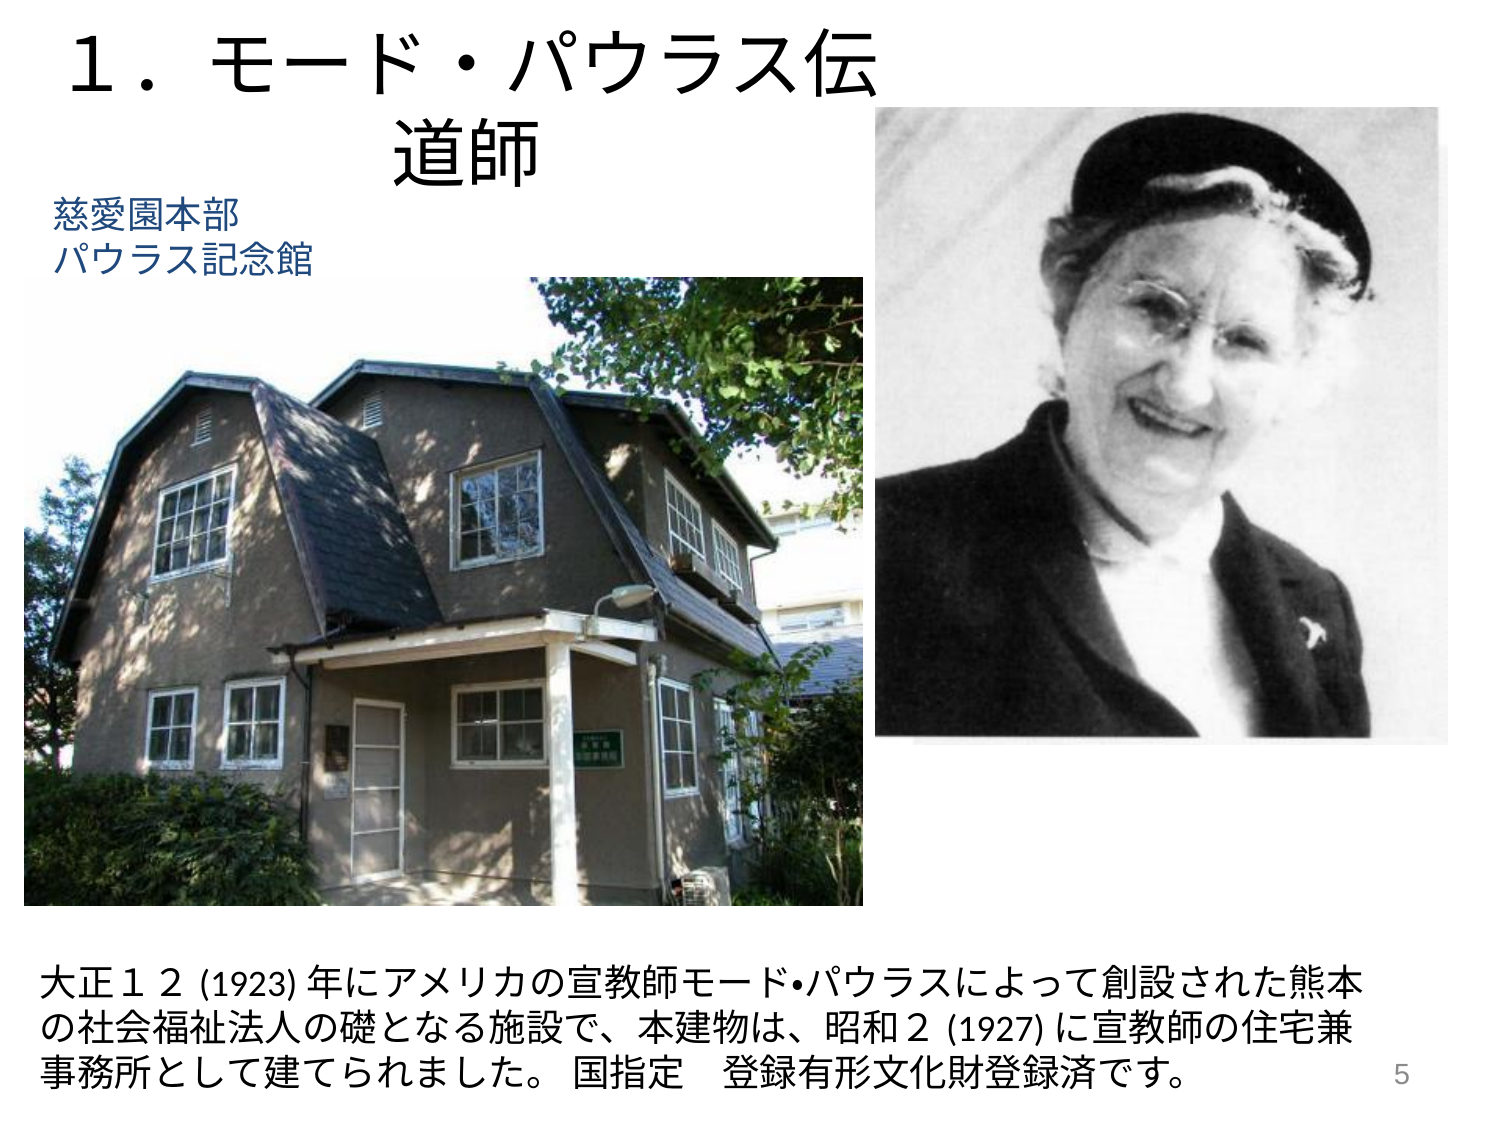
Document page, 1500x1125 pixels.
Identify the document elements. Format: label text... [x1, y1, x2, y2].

text_box 大正１２(1923)年にアメリカの宣教師モード・パウラスによって創設された熊本の社会福祉法人の礎となる施設で、本建物は、昭和２(1927)に宣教師の住宅兼事務所として建てられました。 国指定 登録有形文化財登録済です。 [24, 951, 1398, 1101]
picture [874, 107, 1449, 746]
picture [24, 277, 863, 907]
title １．モード・パウラス伝道師 [25, 37, 908, 175]
text_box 慈愛園本部 パウラス記念館 [37, 183, 500, 276]
slide_number 5 [1074, 1042, 1425, 1103]
